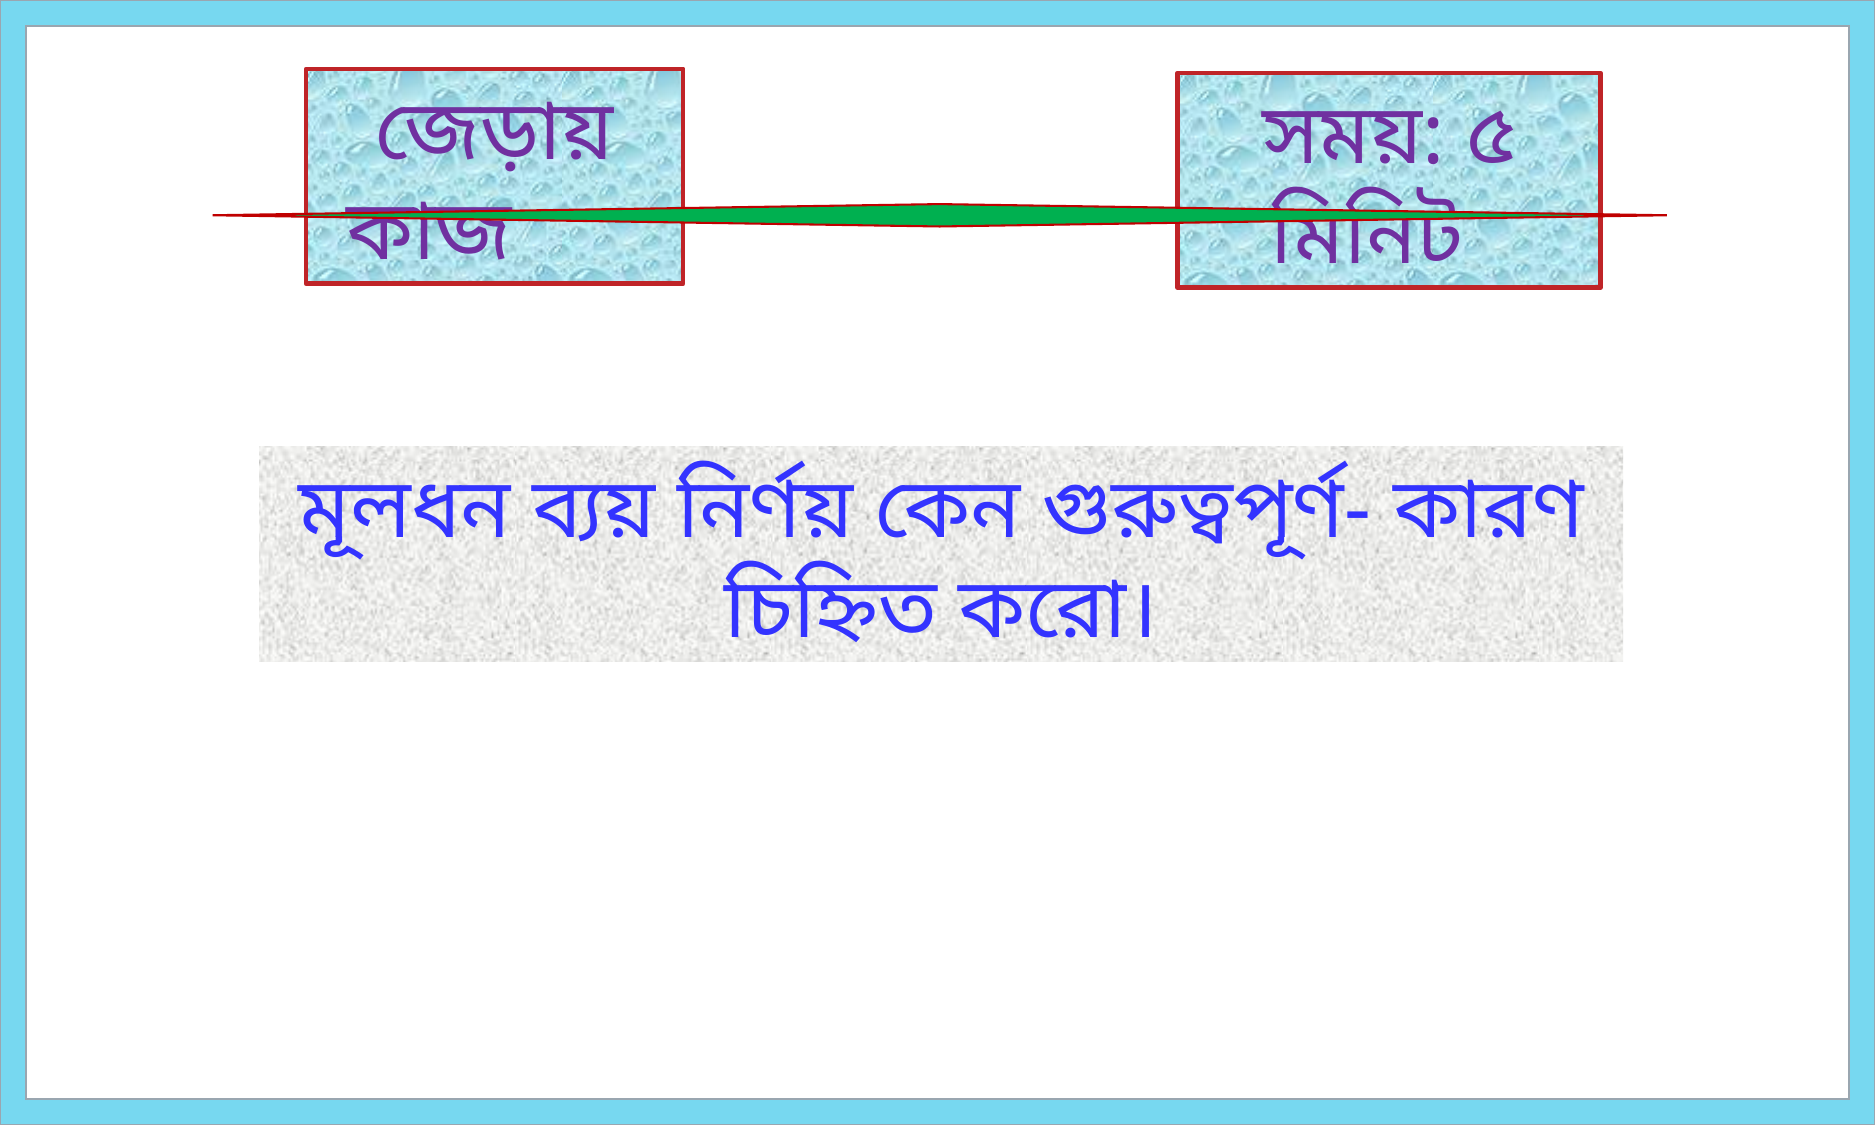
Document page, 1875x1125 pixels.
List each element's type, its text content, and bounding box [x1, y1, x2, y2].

text_box জেড়ায় কাজ [306, 218, 684, 284]
text_box সময়: ৫ মিনিট [1177, 72, 1601, 213]
text_box [212, 203, 1667, 228]
text_box সময়: ৫ মিনিট [1177, 218, 1601, 288]
text_box মূলধন ব্যয় নির্ণয় কেন গুরুত্বপূর্ণ- কারণ চিহ্নিত করো। [259, 446, 1624, 662]
text_box জেড়ায় কাজ [306, 68, 684, 212]
